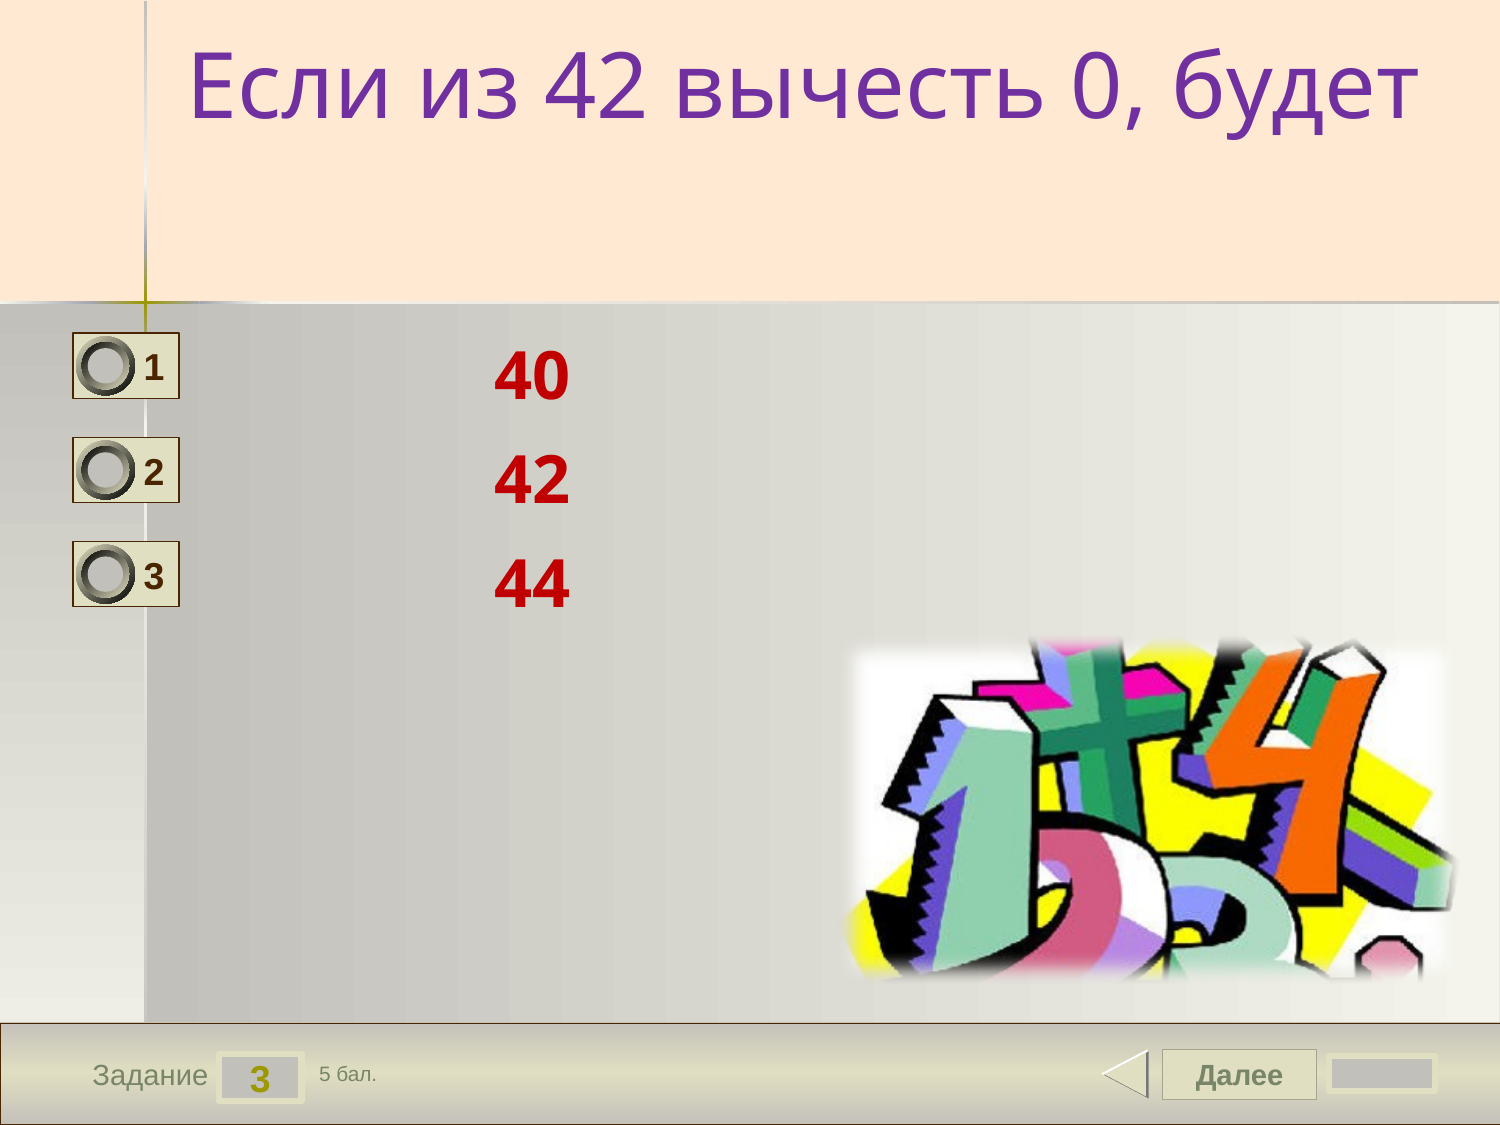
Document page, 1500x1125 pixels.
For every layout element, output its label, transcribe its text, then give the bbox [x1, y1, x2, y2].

text_box Задание [83, 1056, 209, 1092]
text_box Далее [1160, 1047, 1319, 1101]
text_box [72, 437, 180, 503]
text_box [1329, 1056, 1436, 1092]
text_box 5 бал. [306, 1060, 378, 1087]
list 44 [209, 532, 857, 618]
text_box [72, 332, 180, 399]
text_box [1100, 1048, 1149, 1099]
text_box 3 [218, 1054, 302, 1102]
text_box [0, 1021, 1500, 1125]
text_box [72, 541, 180, 607]
picture [836, 633, 1462, 986]
list 42 [209, 428, 857, 514]
title Если из 42 вычесть 0, будет [170, 18, 1448, 255]
list 40 [209, 324, 857, 410]
